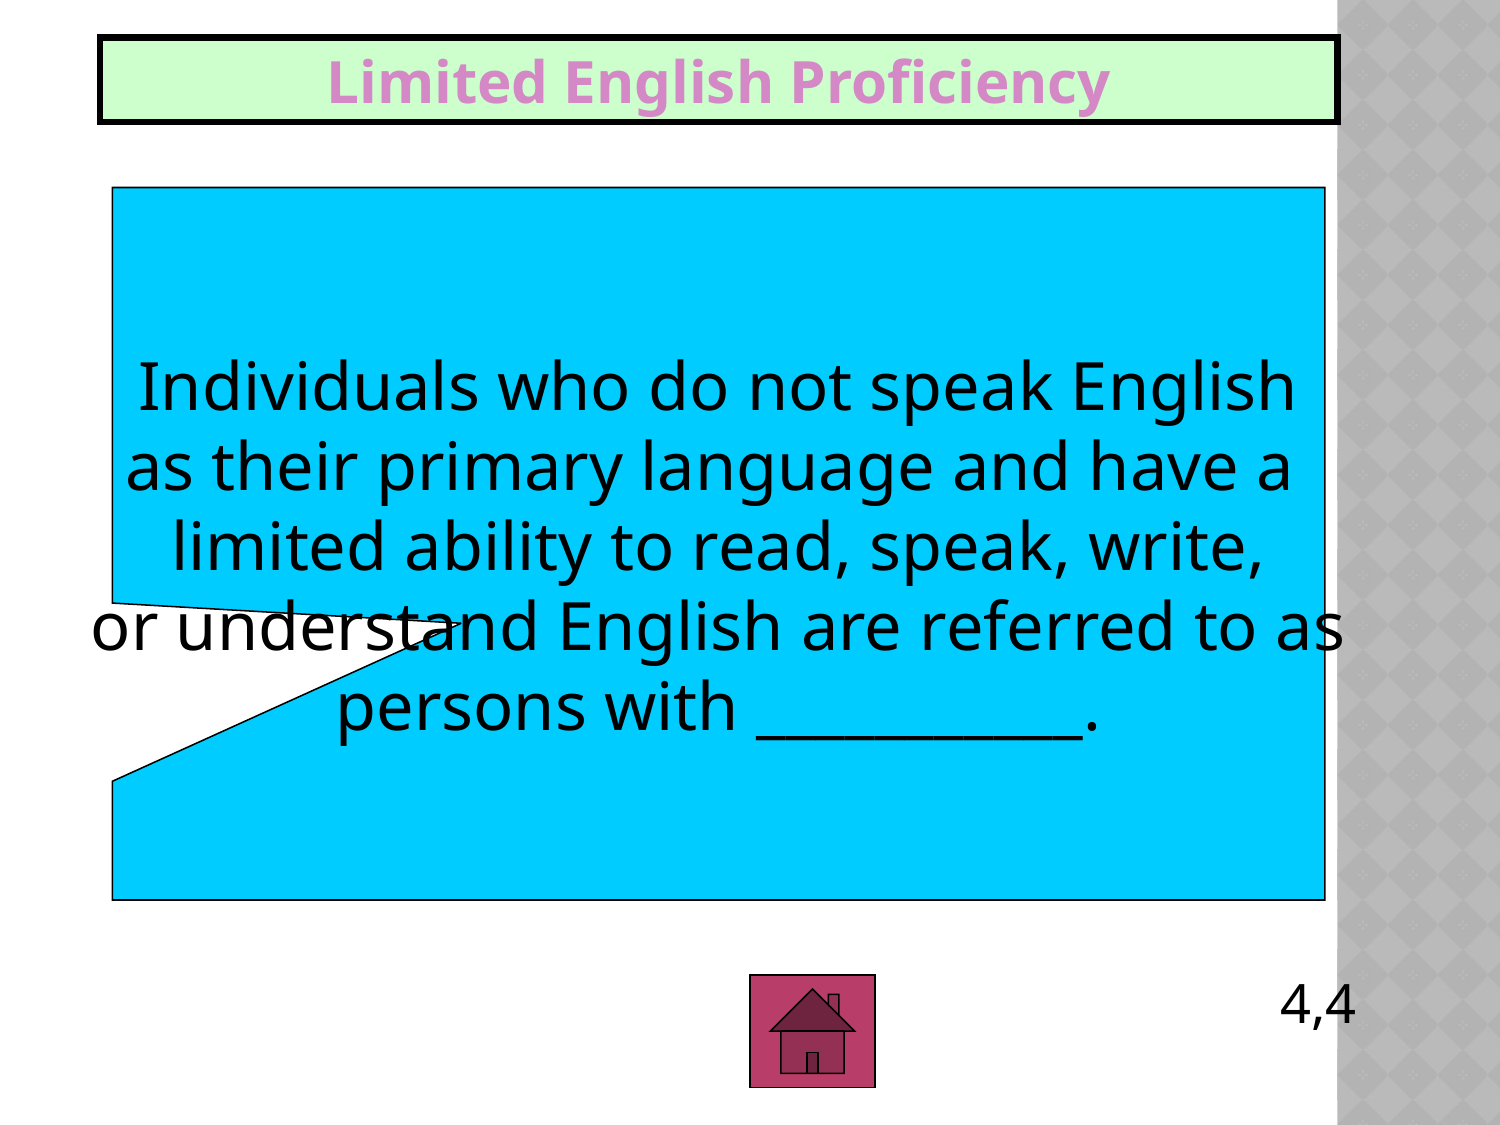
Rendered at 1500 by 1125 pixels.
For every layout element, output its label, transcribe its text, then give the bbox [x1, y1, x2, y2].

text_box Individuals who do not speak English as their primary language and have a limited ability to read, speak, write, or understand English are referred to as persons with ___________. [112, 187, 1325, 901]
subtitle 4,4 [1137, 962, 1500, 1125]
text_box Limited English Proficiency [99, 37, 1338, 123]
text_box [750, 975, 876, 1088]
